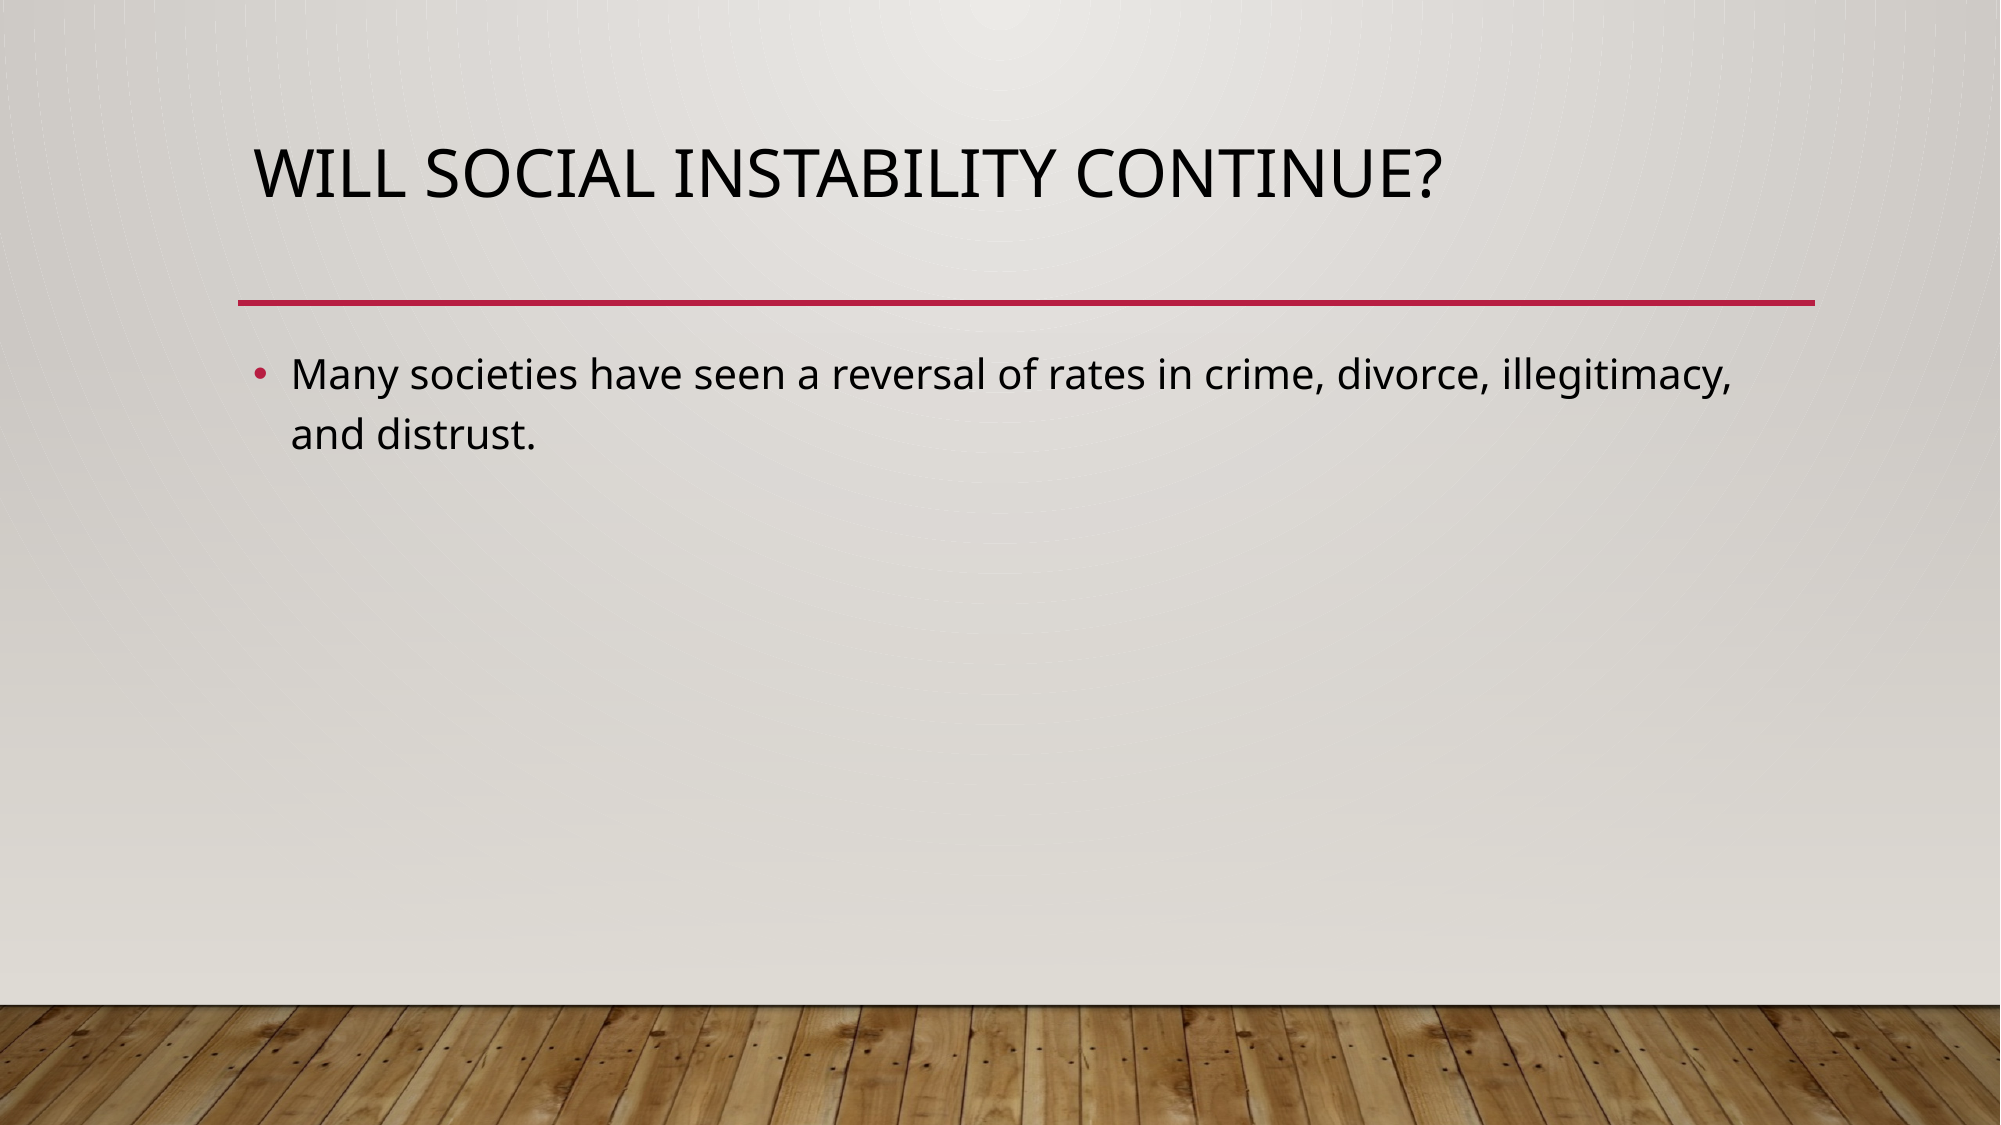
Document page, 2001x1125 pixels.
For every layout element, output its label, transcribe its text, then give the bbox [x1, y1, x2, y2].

title Will social instability continue? [238, 131, 1814, 305]
list Many societies have seen a reversal of rates in crime, divorce, illegitimacy, and distrust. [238, 330, 1814, 897]
picture [0, 1005, 2000, 1125]
